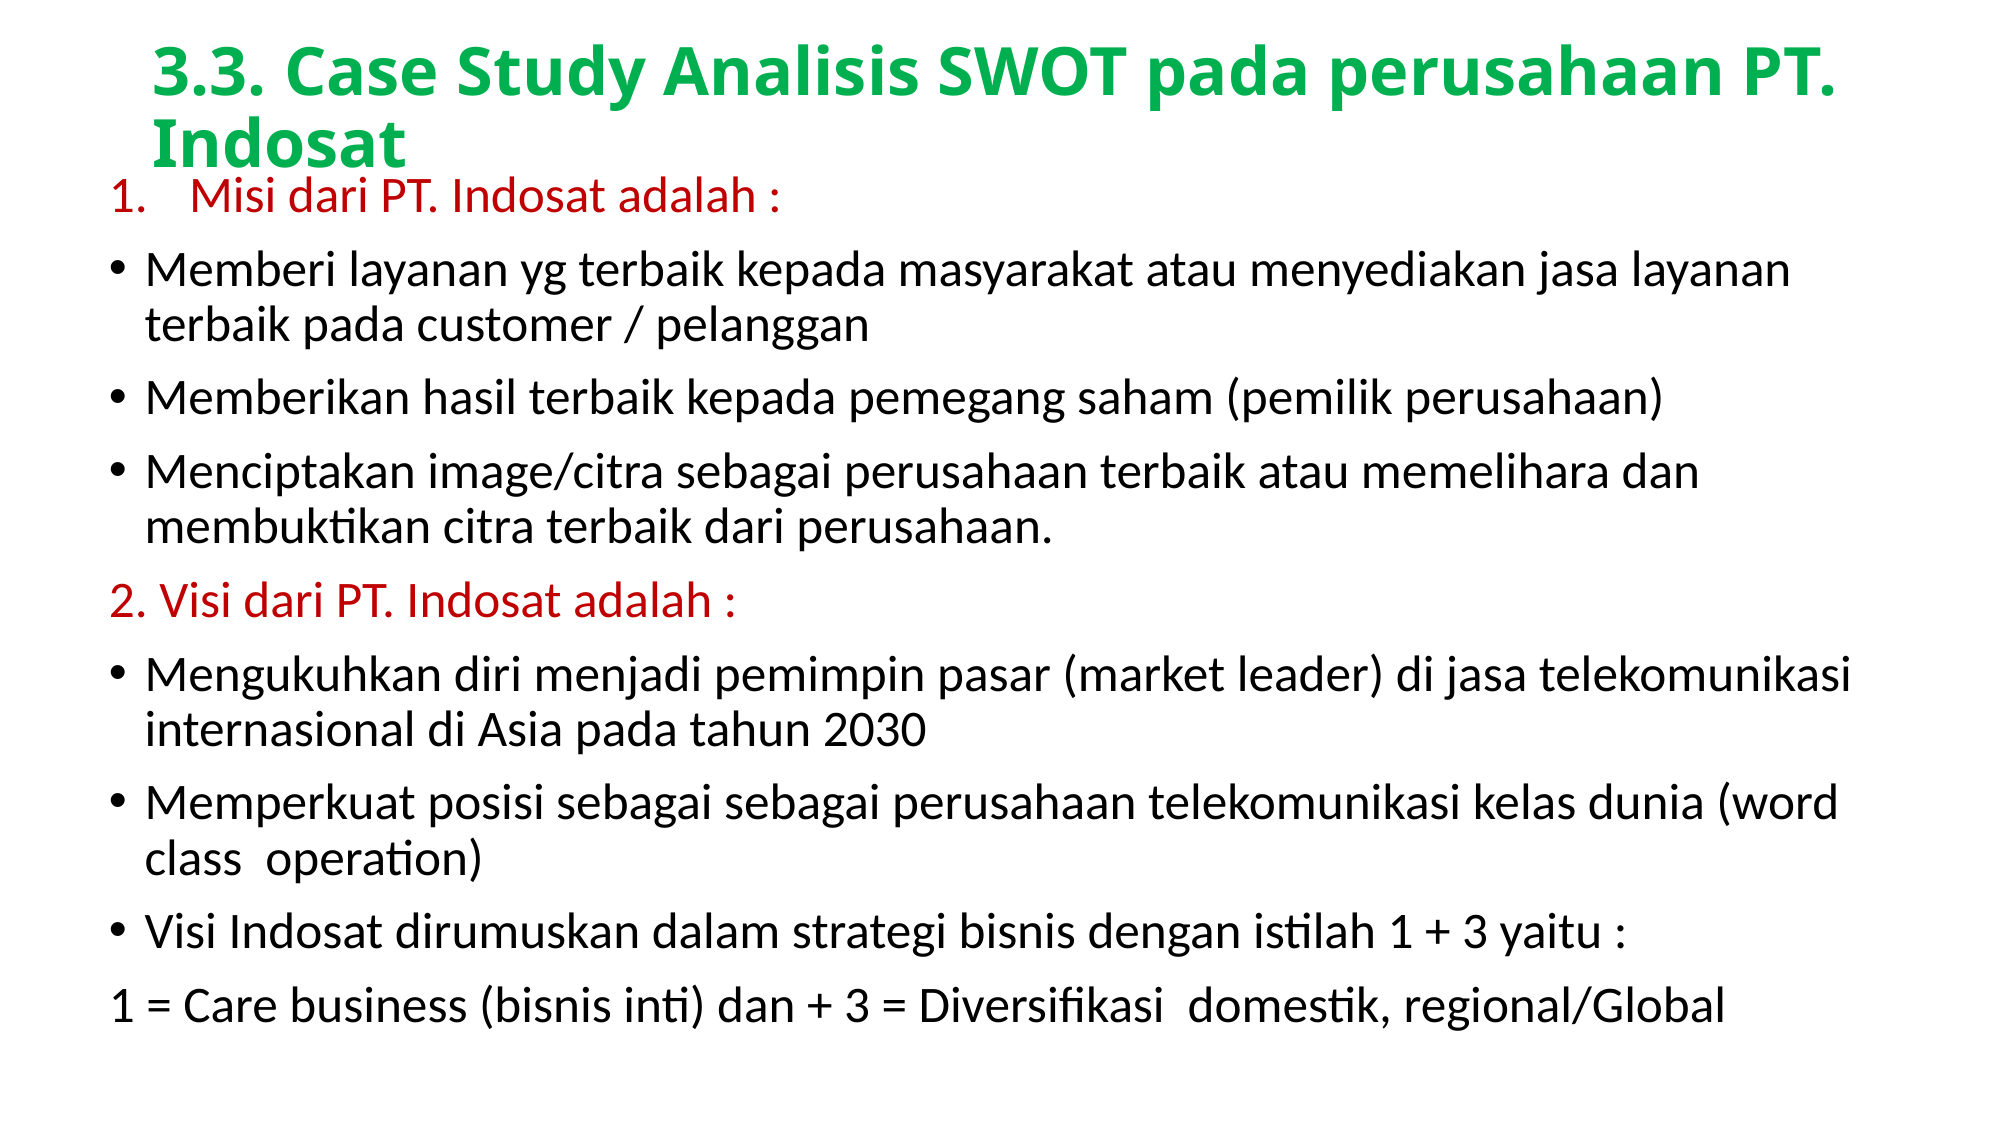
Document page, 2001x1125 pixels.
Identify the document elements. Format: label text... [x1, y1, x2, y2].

title 3.3. Case Study Analisis SWOT pada perusahaan PT. Indosat [137, 59, 1863, 160]
list Misi dari PT. Indosat adalah : Memberi layanan yg terbaik kepada masyarakat atau menyediakan jasa layanan terbaik pada customer / pelanggan Memberikan hasil terbaik kepada pemegang saham (pemilik perusahaan) Menciptakan image/citra sebagai perusahaan terbaik atau memelihara dan membuktikan citra terbaik dari perusahaan. 2. Visi dari PT. Indosat adalah : Mengukuhkan diri menjadi pemimpin pasar (market leader) di jasa telekomunikasi internasional di Asia pada tahun 2030 Memperkuat posisi sebagai sebagai perusahaan telekomunikasi kelas dunia (word class operation) Visi Indosat dirumuskan dalam strategi bisnis dengan istilah 1 + 3 yaitu : 1 = Care business (bisnis inti) dan + 3 = Diversifikasi domestik, regional/Global [93, 160, 1896, 1050]
